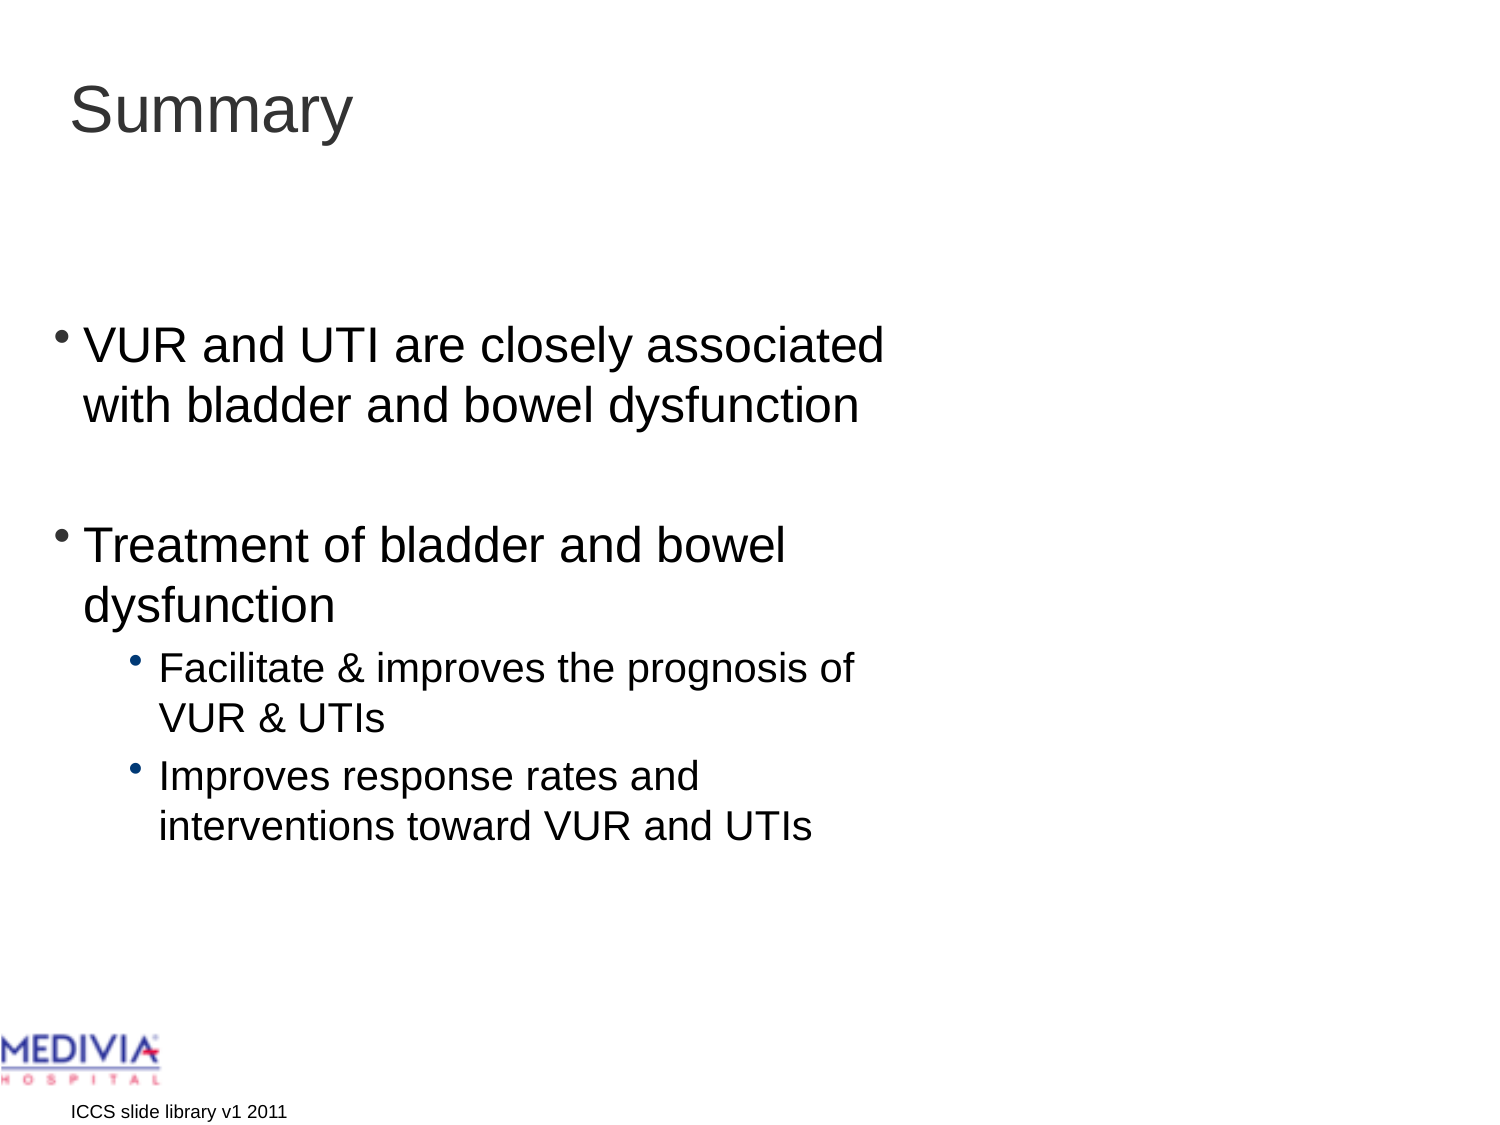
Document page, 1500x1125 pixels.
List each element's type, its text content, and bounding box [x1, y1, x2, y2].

footer ICCS slide library v1 2011 [55, 1092, 531, 1119]
list VUR and UTI are closely associated with bladder and bowel dysfunction Treatment of bladder and bowel dysfunction Facilitate & improves the prognosis of VUR & UTIs Improves response rates and interventions toward VUR and UTIs [53, 312, 900, 862]
title Summary [69, 64, 563, 147]
